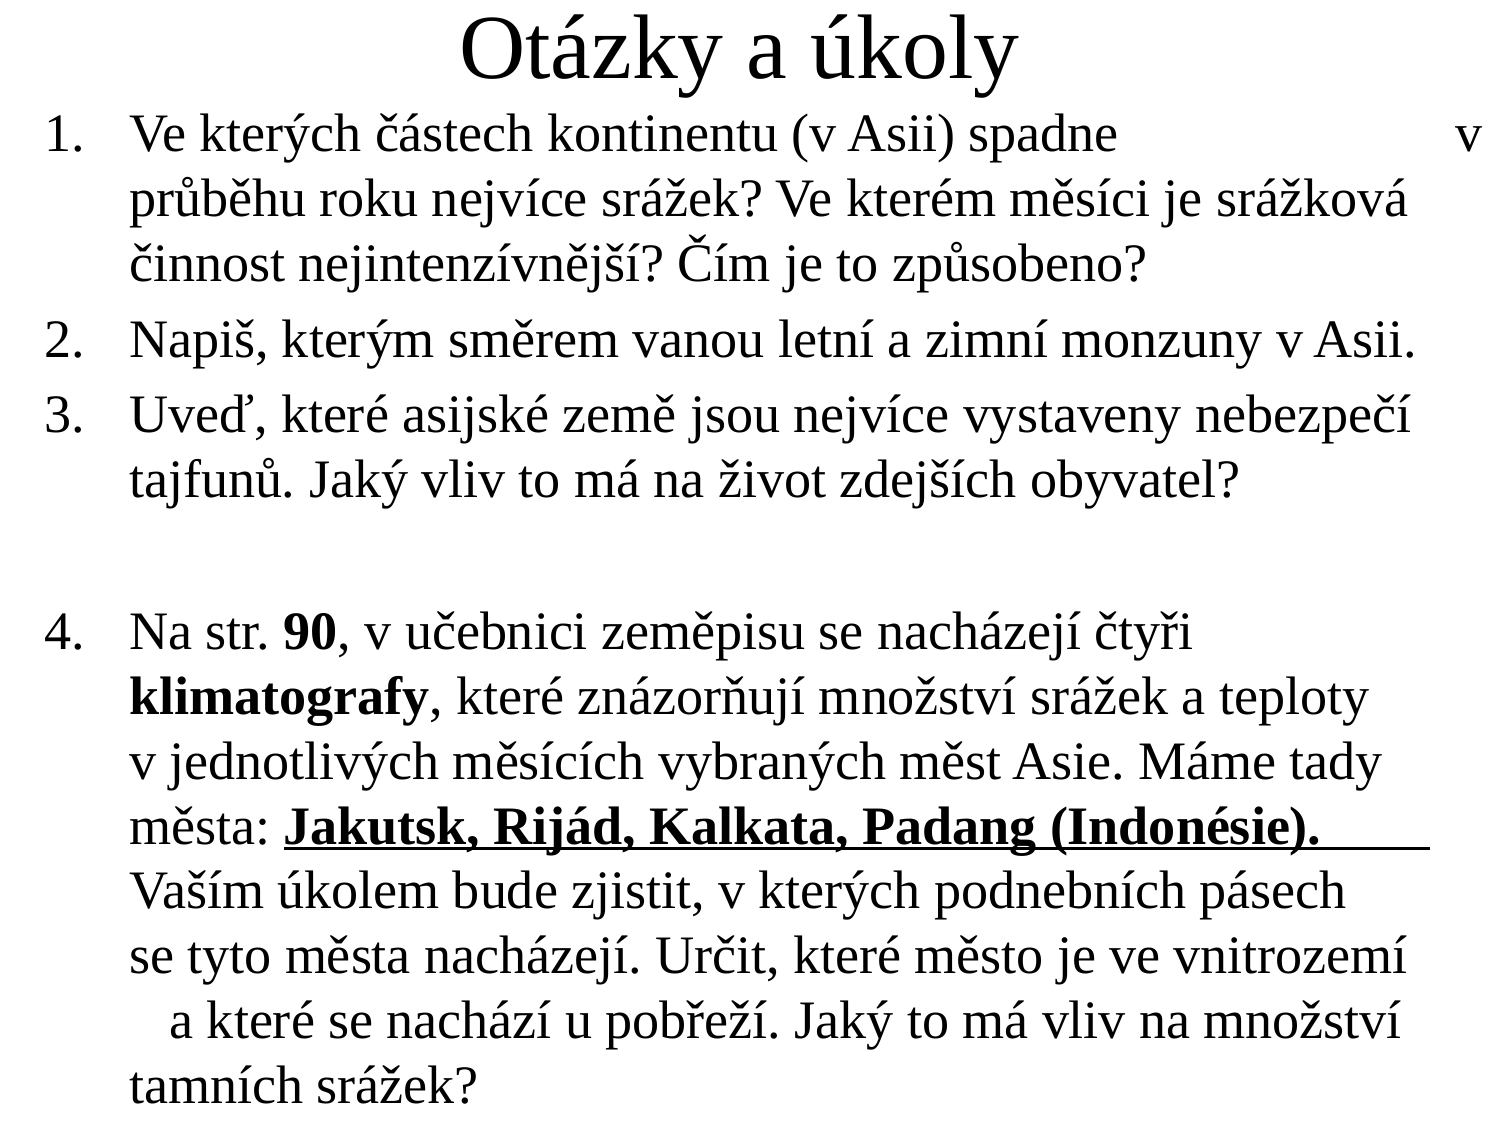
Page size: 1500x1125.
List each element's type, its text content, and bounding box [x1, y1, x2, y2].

title Otázky a úkoly [64, 0, 1415, 90]
list Ve kterých částech kontinentu (v Asii) spadne v průběhu roku nejvíce srážek? Ve kterém měsíci je srážková činnost nejintenzívnější? Čím je to způsobeno? Napiš, kterým směrem vanou letní a zimní monzuny v Asii. Uveď, které asijské země jsou nejvíce vystaveny nebezpečí tajfunů. Jaký vliv to má na život zdejších obyvatel? Na str. 90, v učebnici zeměpisu se nacházejí čtyři klimatografy, které znázorňují množství srážek a teploty v jednotlivých měsících vybraných měst Asie. Máme tady města: Jakutsk, Rijád, Kalkata, Padang (Indonésie). Vaším úkolem bude zjistit, v kterých podnebních pásech se tyto města nacházejí. Určit, které město je ve vnitrozemí a které se nachází u pobřeží. Jaký to má vliv na množství tamních srážek? [29, 90, 1500, 1125]
